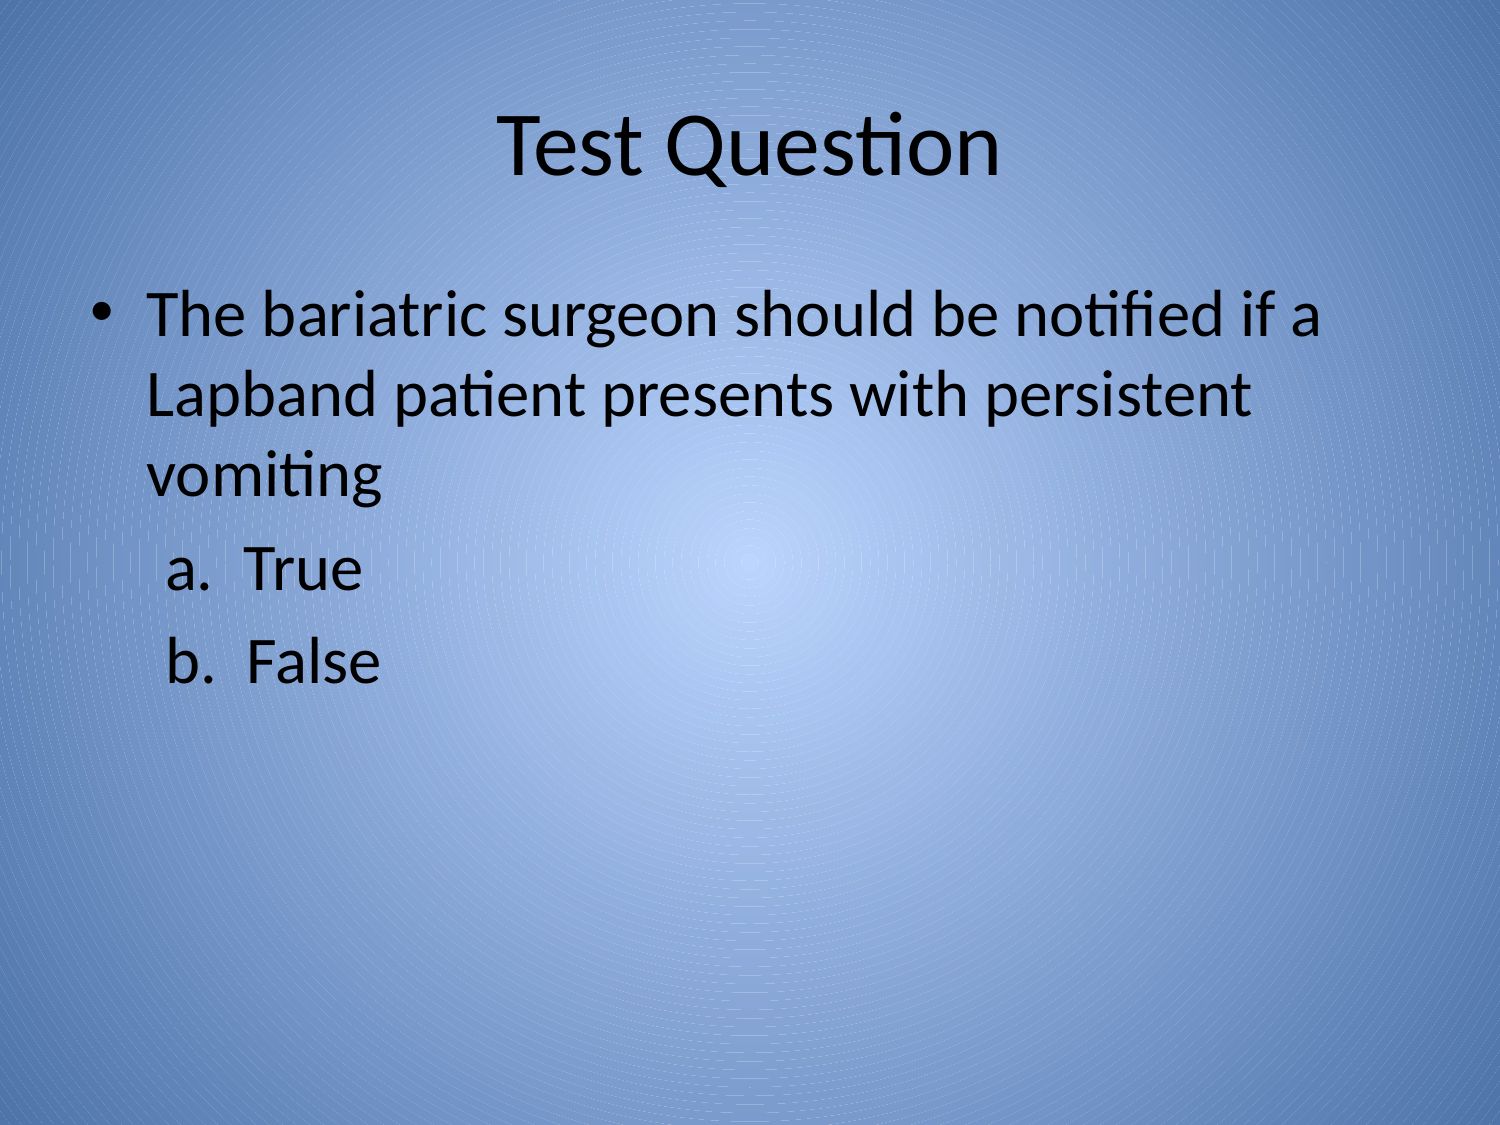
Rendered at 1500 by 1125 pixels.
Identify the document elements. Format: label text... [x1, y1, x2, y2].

title Test Question [75, 45, 1425, 233]
list The bariatric surgeon should be notified if a Lapband patient presents with persistent vomiting a. True b. False [75, 262, 1425, 1005]
